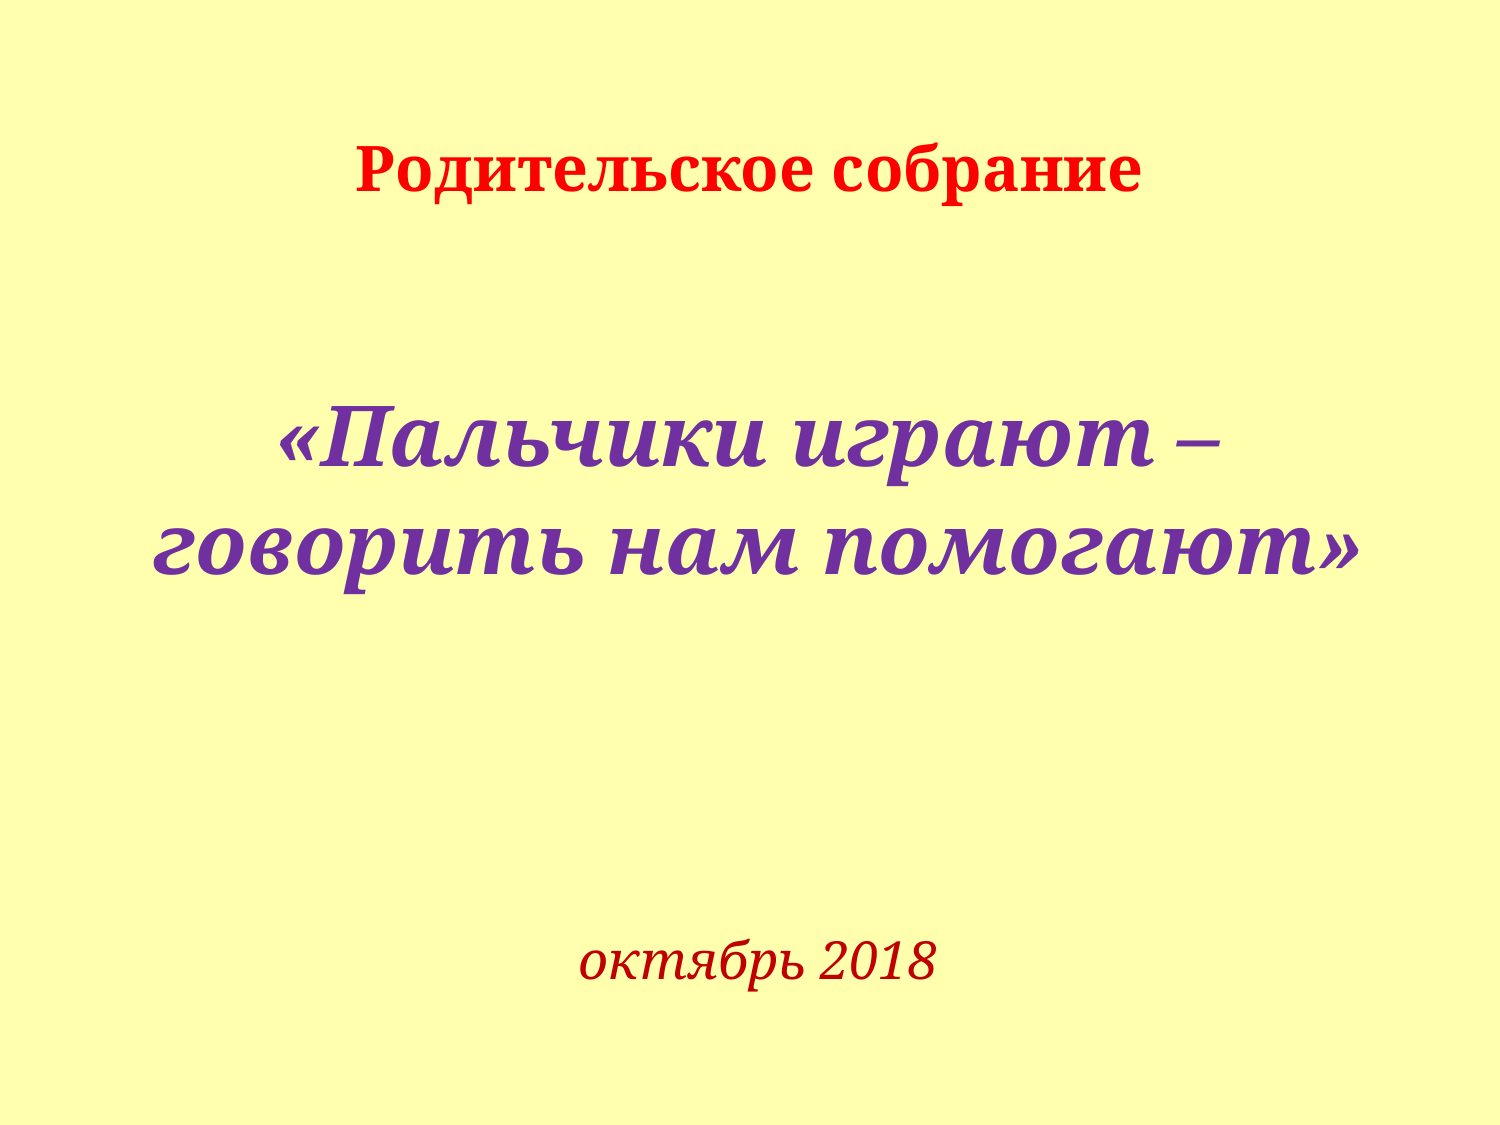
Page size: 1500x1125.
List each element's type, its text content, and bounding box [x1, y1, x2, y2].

list Родительское собрание «Пальчики играют – говорить нам помогают» октябрь 2018 [111, 129, 1405, 1008]
